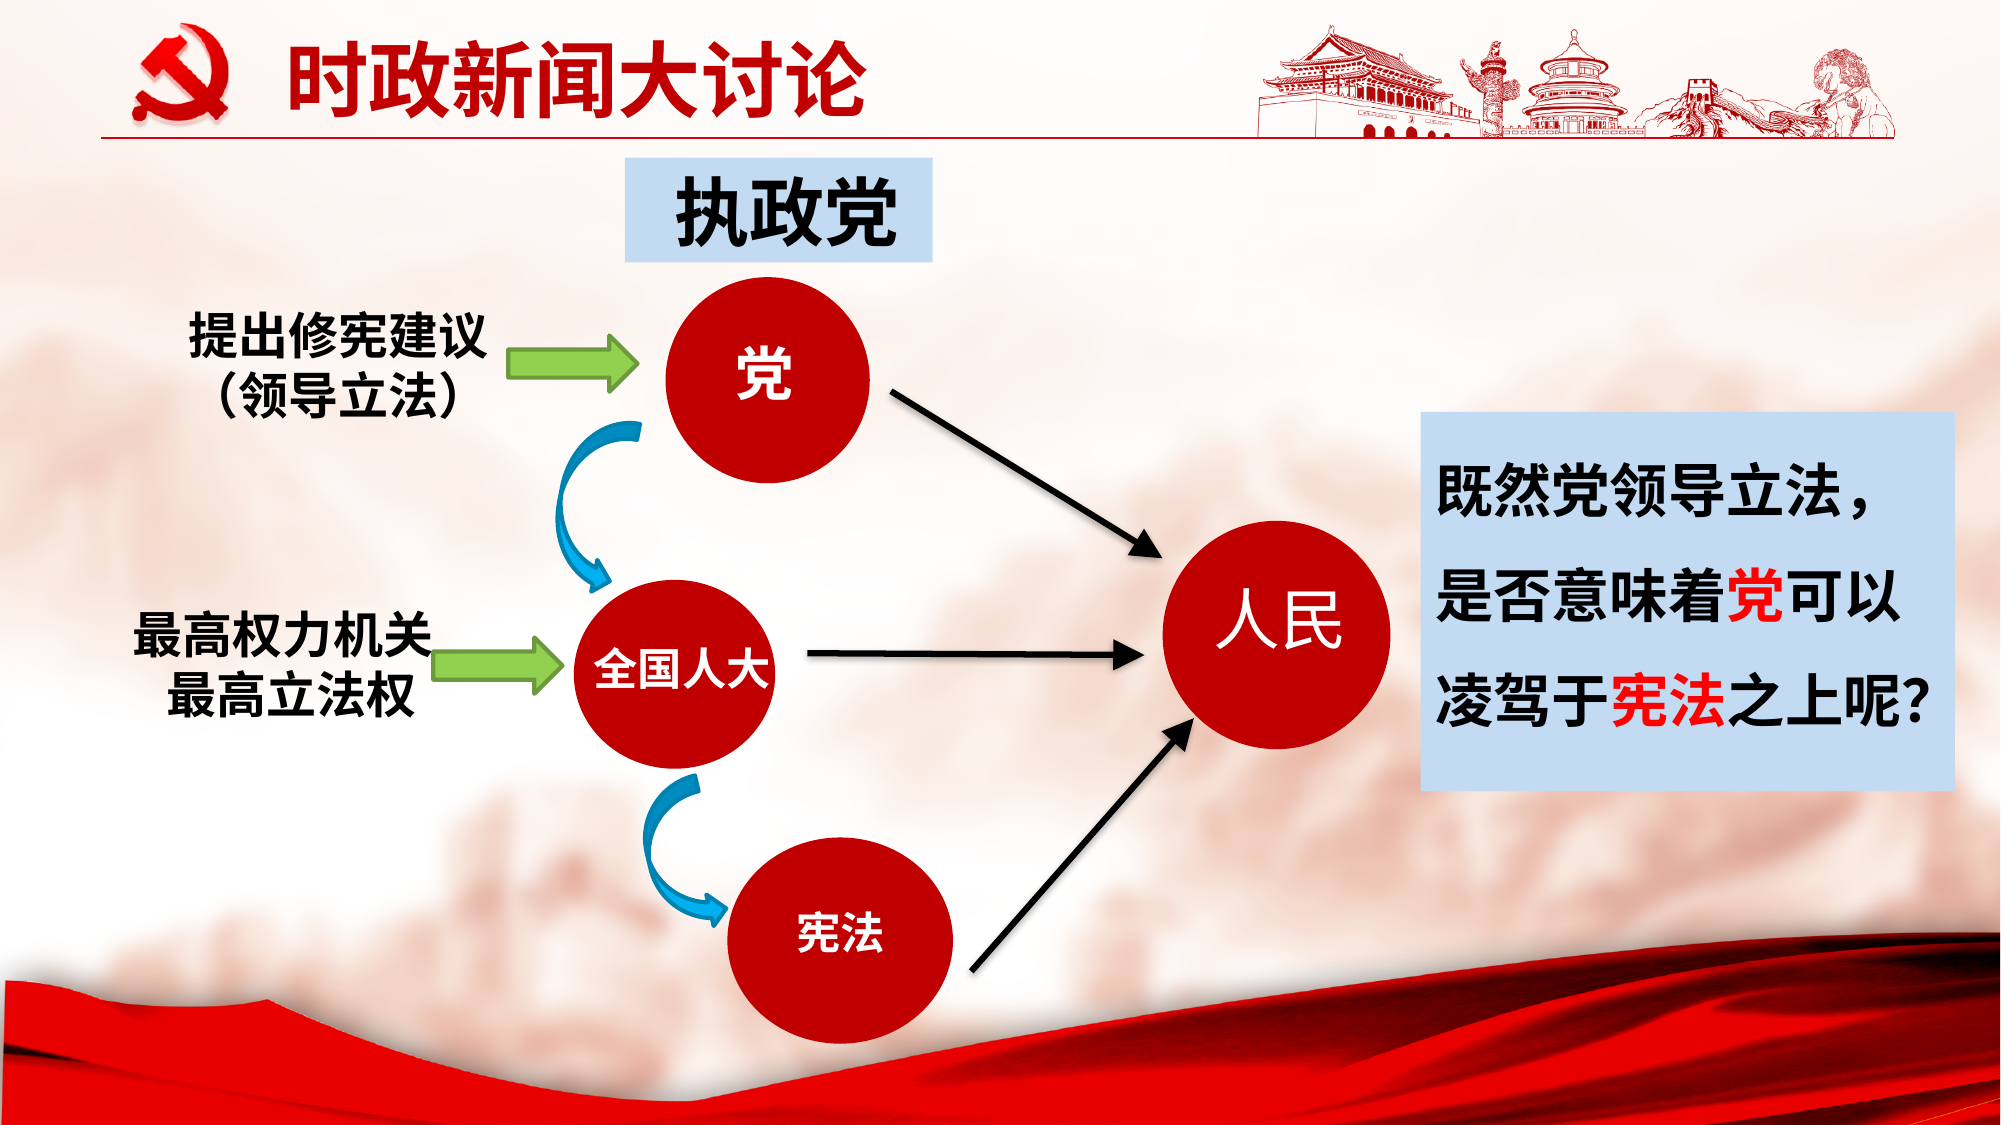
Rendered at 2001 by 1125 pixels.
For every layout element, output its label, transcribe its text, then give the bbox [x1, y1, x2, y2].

text_box [555, 440, 611, 578]
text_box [1162, 520, 1394, 750]
text_box [914, 401, 1157, 558]
text_box [431, 649, 525, 682]
text_box 提出修宪建议 （领导立法） [83, 297, 567, 432]
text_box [664, 837, 1017, 1044]
text_box [1023, 753, 1164, 918]
text_box 既然党领导立法，是否意味着党可以凌驾于宪法之上呢？ [1420, 411, 1955, 792]
text_box 执政党 [624, 157, 933, 263]
text_box 最高权力机关 最高立法权 [49, 596, 525, 731]
text_box 时政新闻大讨论 [15, 20, 1042, 136]
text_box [589, 276, 909, 484]
text_box [506, 347, 584, 380]
text_box [838, 639, 1145, 671]
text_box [530, 579, 834, 769]
picture [0, 0, 2001, 1125]
text_box [642, 777, 701, 893]
